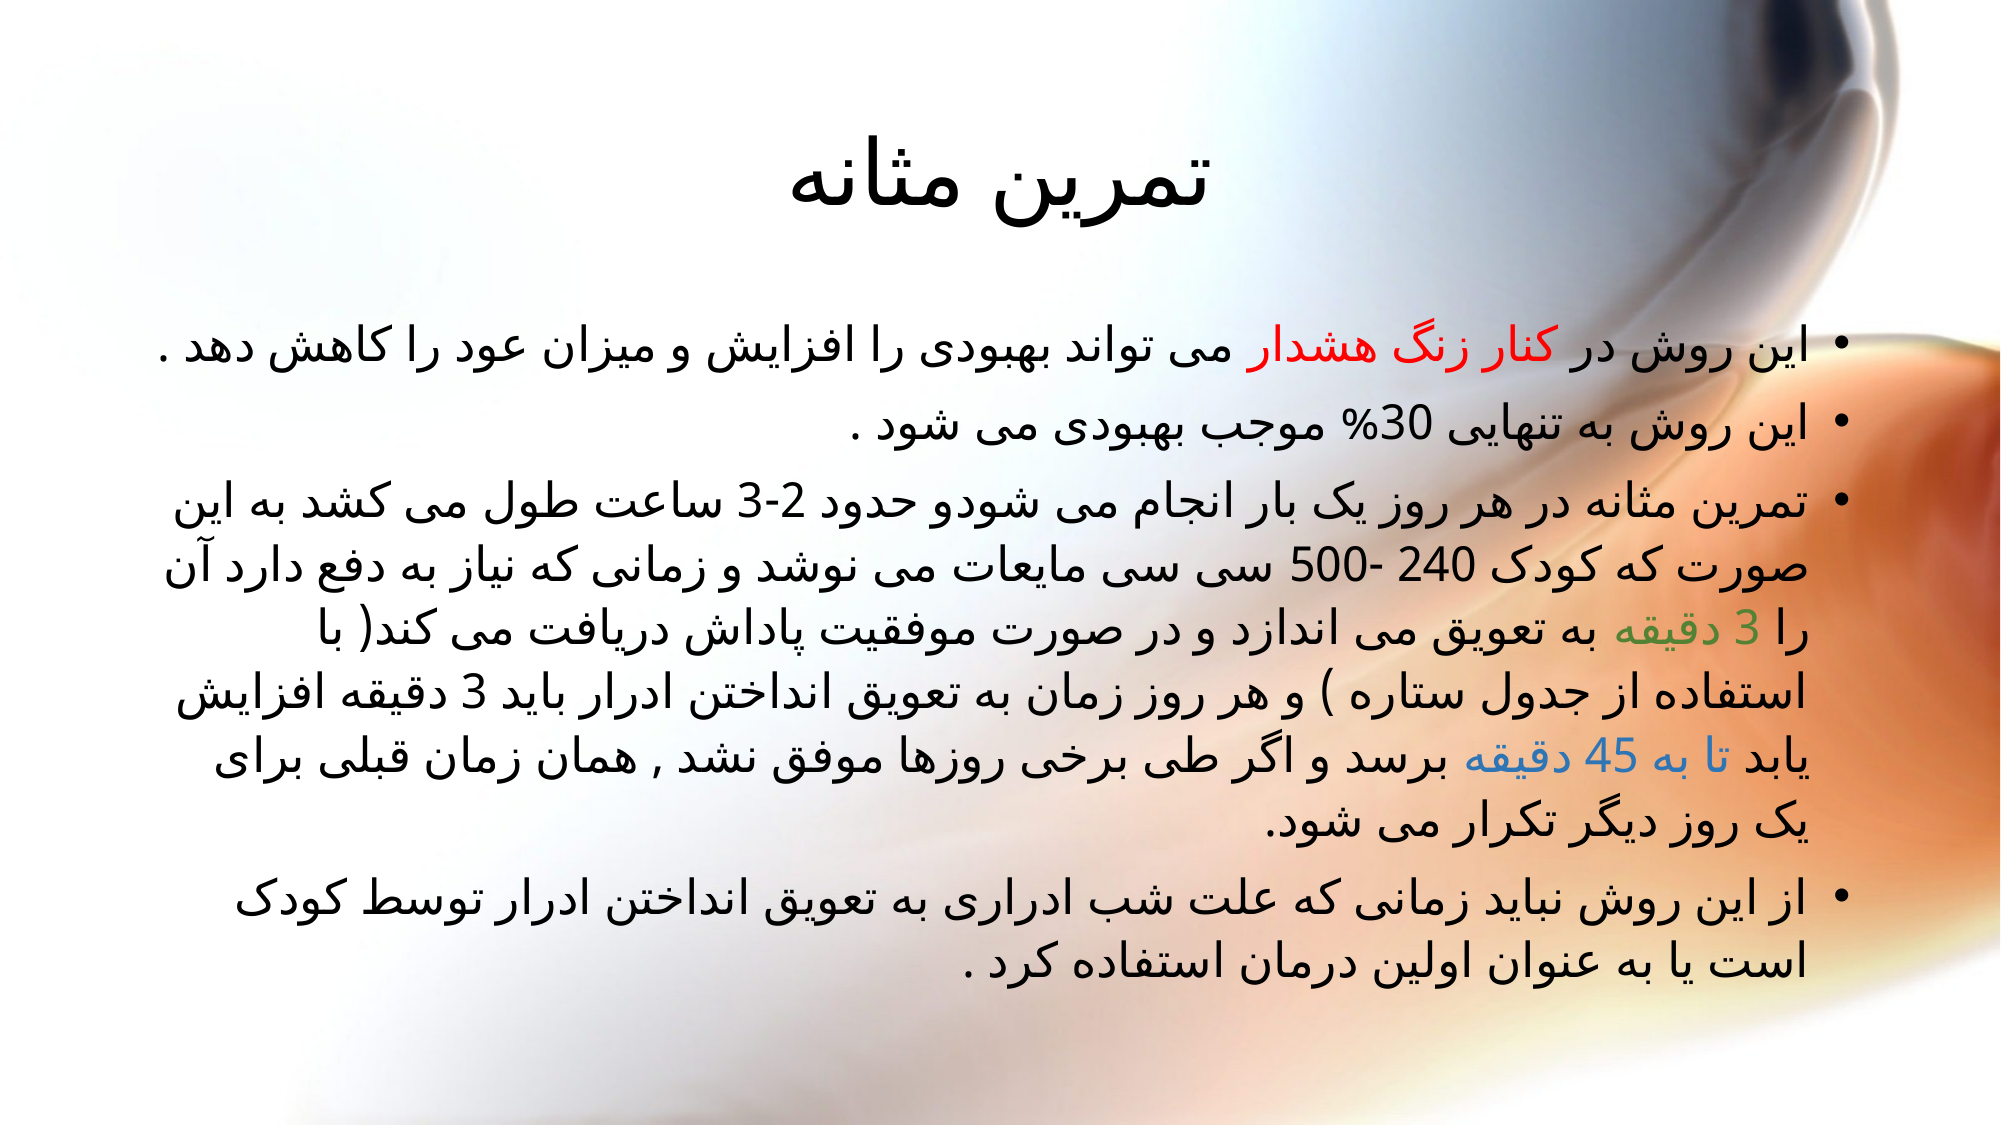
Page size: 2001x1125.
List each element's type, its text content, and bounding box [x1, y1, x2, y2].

title تمرین مثانه [137, 59, 1863, 278]
list این روش در کنار زنگ هشدار می تواند بهبودی را افزایش و میزان عود را کاهش دهد . این روش به تنهایی 30% موجب بهبودی می شود . تمرین مثانه در هر روز یک بار انجام می شودو حدود 2-3 ساعت طول می کشد به این صورت که کودک 240 -500 سی سی مایعات می نوشد و زمانی که نیاز به دفع دارد آن را 3 دقیقه به تعویق می اندازد و در صورت موفقیت پاداش دریافت می کند( با استفاده از جدول ستاره ) و هر روز زمان به تعویق انداختن ادرار باید 3 دقیقه افزایش یابد تا به 45 دقیقه برسد و اگر طی برخی روزها موفق نشد , همان زمان قبلی برای یک روز دیگر تکرار می شود. از این روش نباید زمانی که علت شب ادراری به تعویق انداختن ادرار توسط کودک است یا به عنوان اولین درمان استفاده کرد . [137, 299, 1863, 1014]
picture [0, 0, 2001, 1125]
